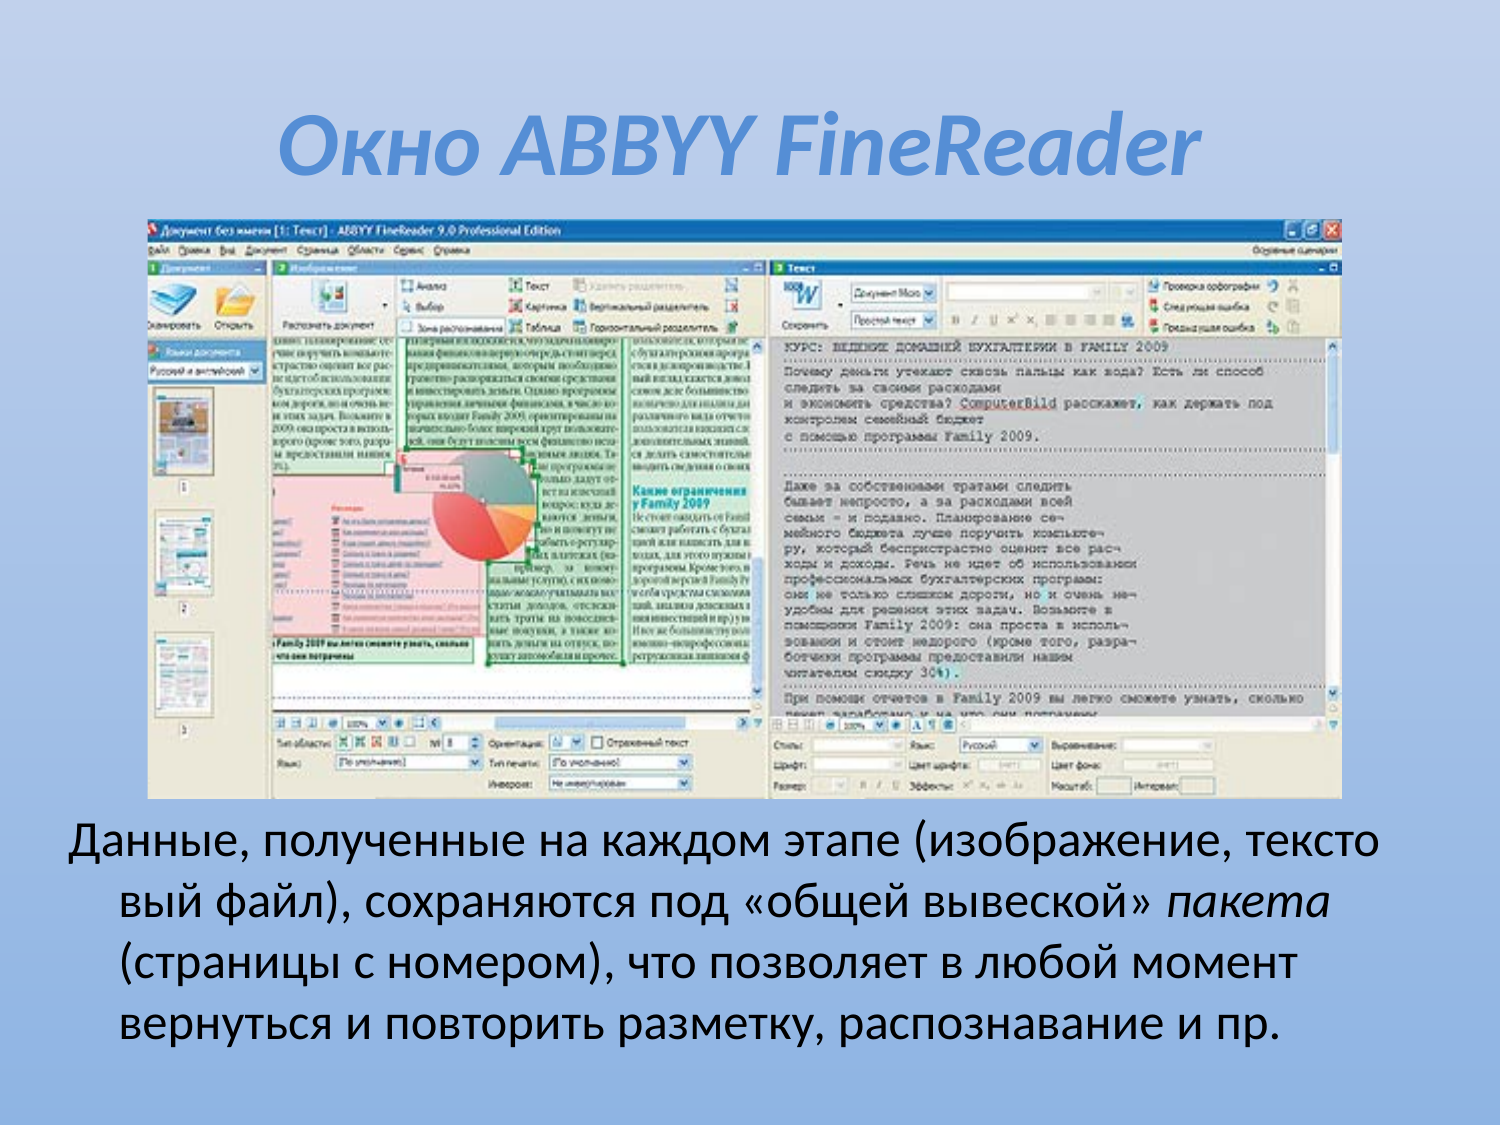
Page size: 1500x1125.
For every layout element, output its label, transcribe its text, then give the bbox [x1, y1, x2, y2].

list Данные, полученные на каждом этапе (изображение, тексто­вый файл), сохраняются под «общей вывеской» пакета (страницы с номером), что позволяет в любой момент вернуться и по­вторить разметку, распознавание и пр. [53, 798, 1404, 1093]
picture [147, 219, 1343, 799]
title Окно ABBYY FineReader [75, 45, 1425, 233]
